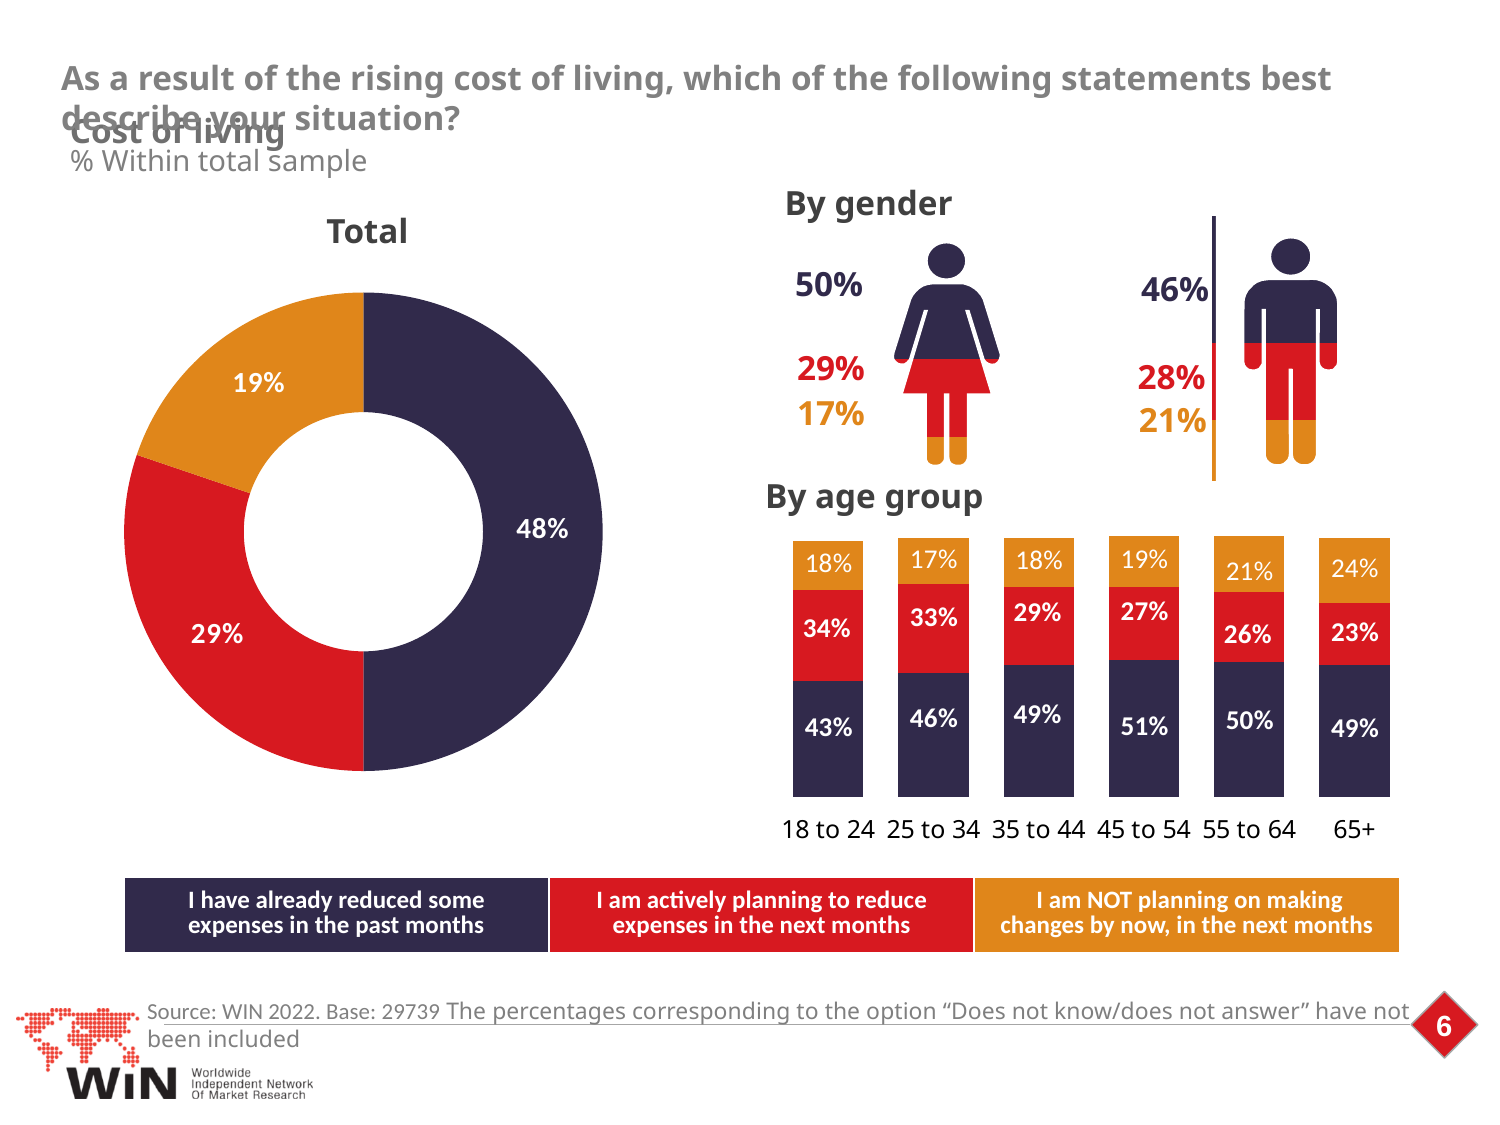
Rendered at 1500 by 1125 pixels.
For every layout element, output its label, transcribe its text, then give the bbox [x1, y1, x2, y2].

chart [59, 282, 668, 782]
text_box Source: WIN 2022. Base: 29739 The percentages corresponding to the option “Does not know/does not answer” have not been included [132, 989, 1473, 1060]
table_header I am NOT planning on making changes by now, in the next months [975, 878, 1399, 952]
picture [16, 1008, 313, 1099]
text_box By gender [769, 175, 968, 230]
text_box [785, 212, 1101, 496]
chart [761, 511, 1422, 853]
table_header I have already reduced some expenses in the past months [125, 878, 548, 952]
text_box As a result of the rising cost of living, which of the following statements best describe your situation? [46, 50, 1435, 145]
text_box Total [221, 202, 514, 258]
text_box Cost of living % Within total sample [55, 145, 1412, 185]
table_header I am actively planning to reduce expenses in the next months [550, 878, 973, 952]
text_box By age group [750, 467, 999, 523]
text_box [1106, 207, 1449, 495]
